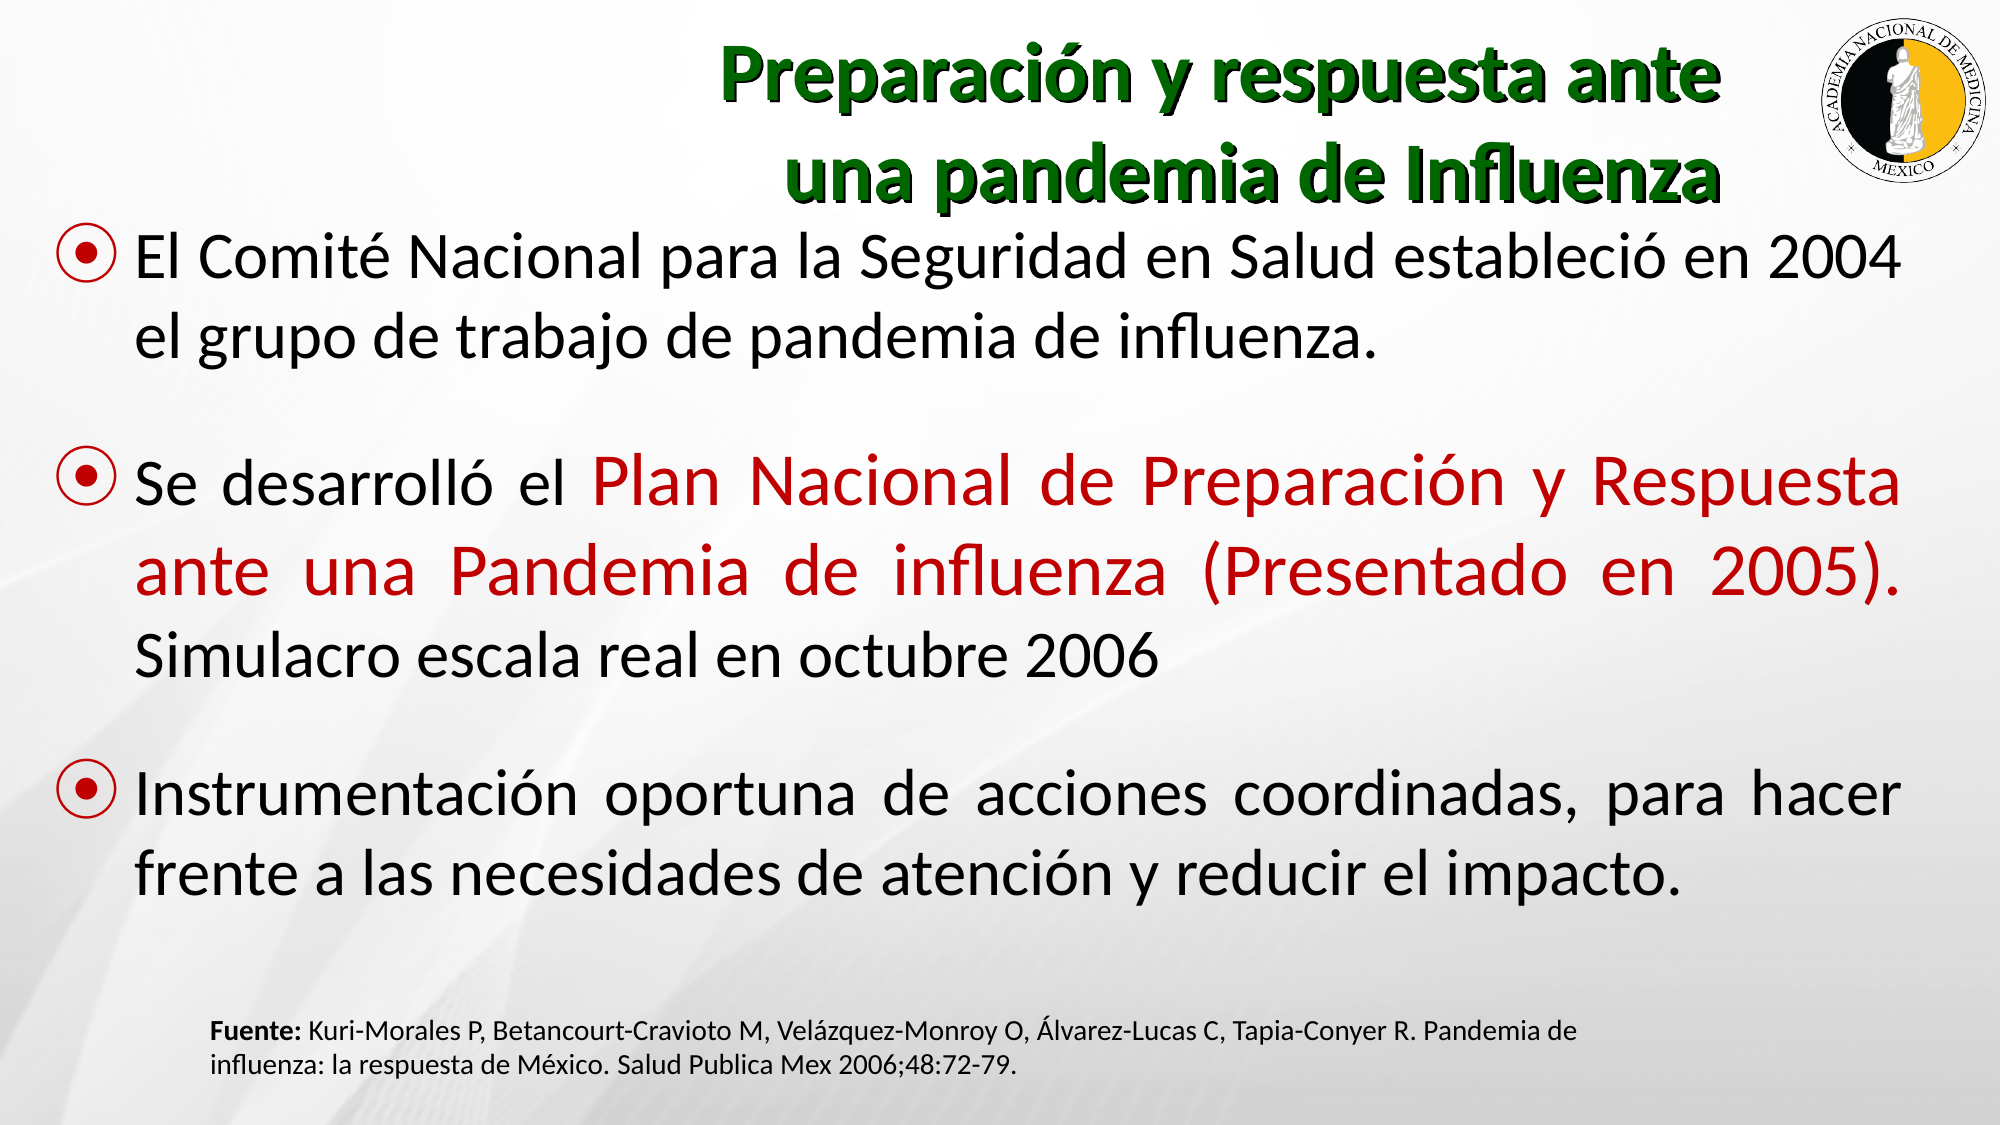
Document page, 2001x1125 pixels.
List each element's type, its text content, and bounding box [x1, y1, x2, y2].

text_box Preparación y respuesta ante una pandemia de Influenza [567, 9, 1736, 225]
text_box El Comité Nacional para la Seguridad en Salud estableció en 2004 el grupo de trabajo de pandemia de influenza. Se desarrolló el Plan Nacional de Preparación y Respuesta ante una Pandemia de influenza (Presentado en 2005). Simulacro escala real en octubre 2006 Instrumentación oportuna de acciones coordinadas, para hacer frente a las necesidades de atención y reducir el impacto. [39, 204, 1919, 917]
text_box Fuente: Kuri-Morales P, Betancourt-Cravioto M, Velázquez-Monroy O, Álvarez-Lucas C, Tapia-Conyer R. Pandemia de influenza: la respuesta de México. Salud Publica Mex 2006;48:72-79. [195, 1003, 1681, 1088]
picture [1821, 18, 1986, 183]
